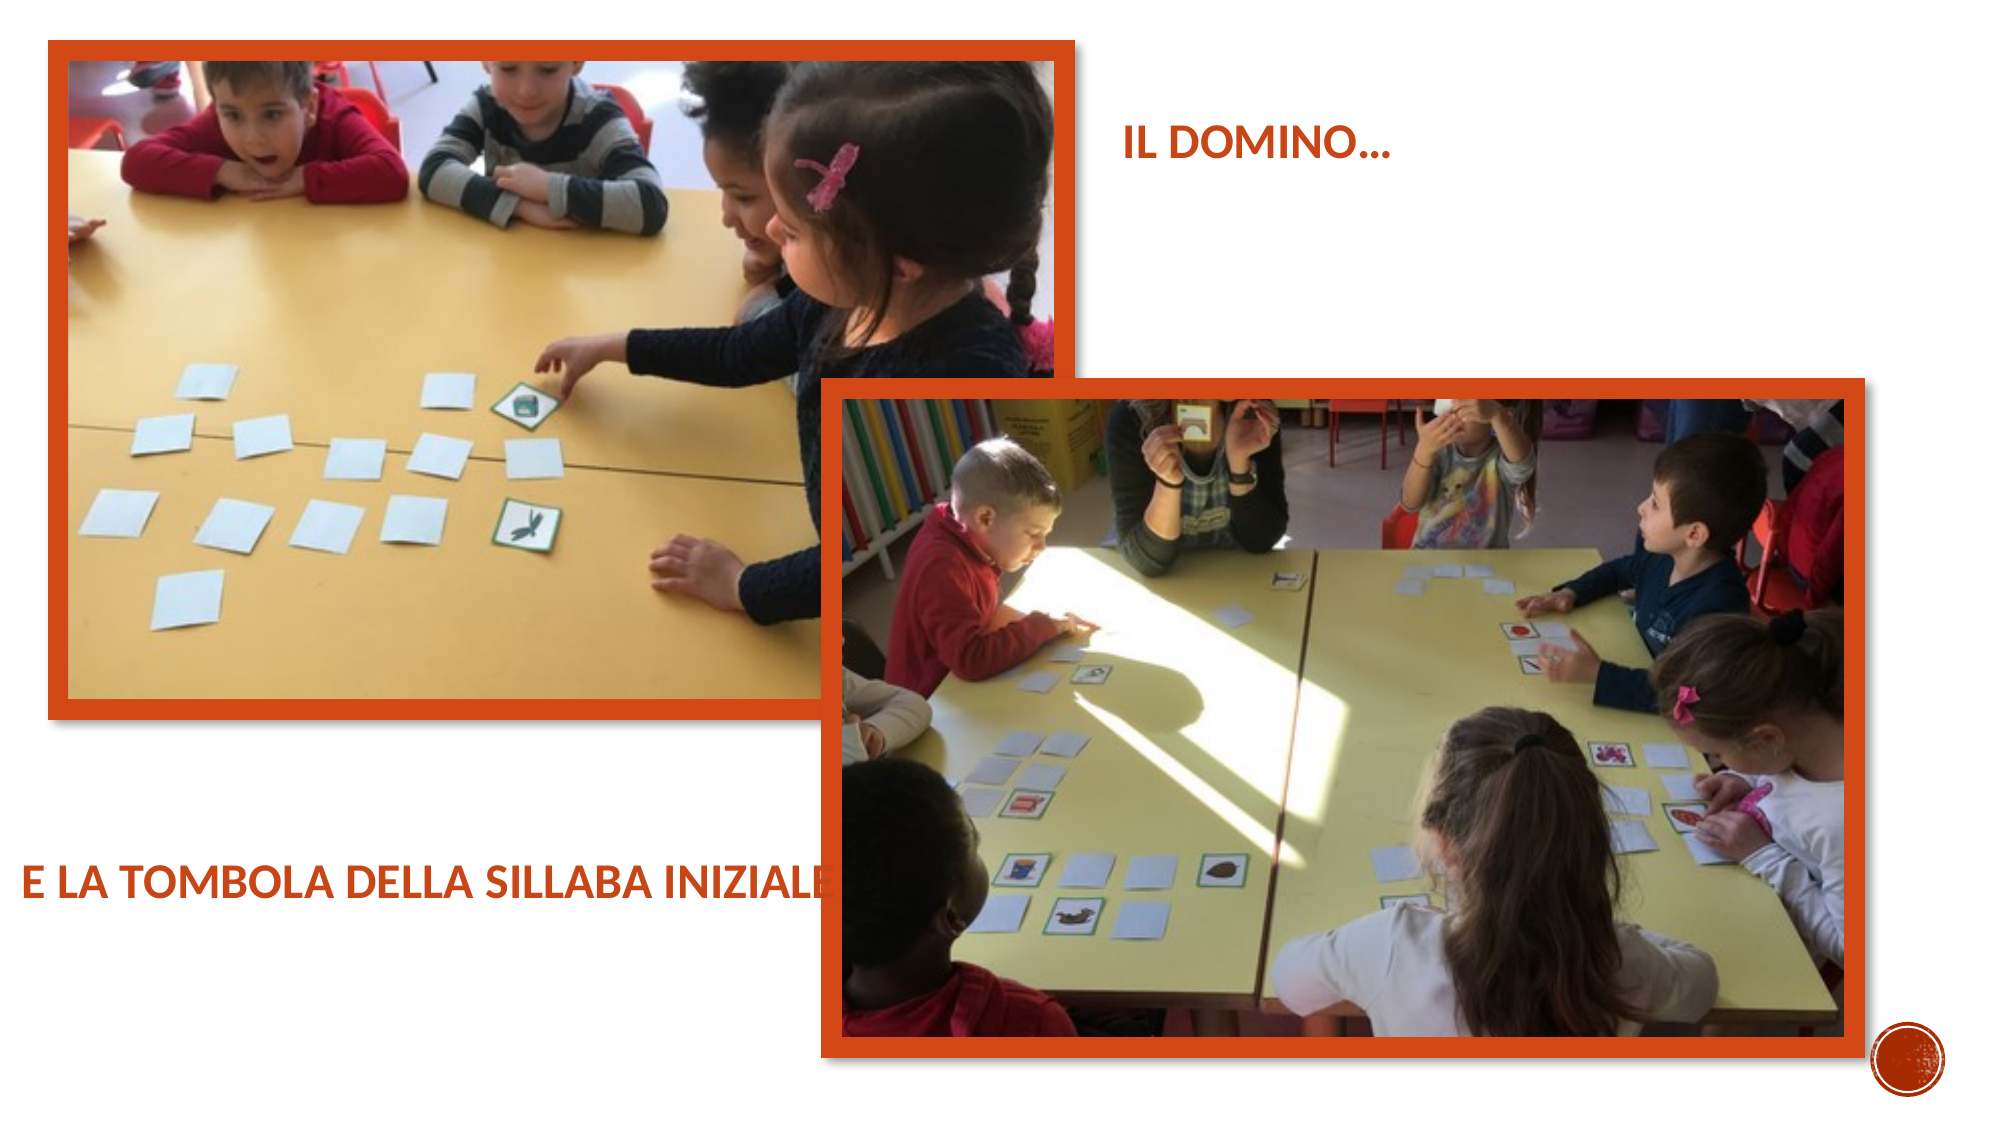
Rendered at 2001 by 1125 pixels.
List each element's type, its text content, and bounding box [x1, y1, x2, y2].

text_box IL DOMINO… [1055, 101, 1483, 176]
text_box E LA TOMBOLA DELLA SILLABA INIZIALE [0, 840, 842, 916]
picture [68, 61, 1844, 1037]
